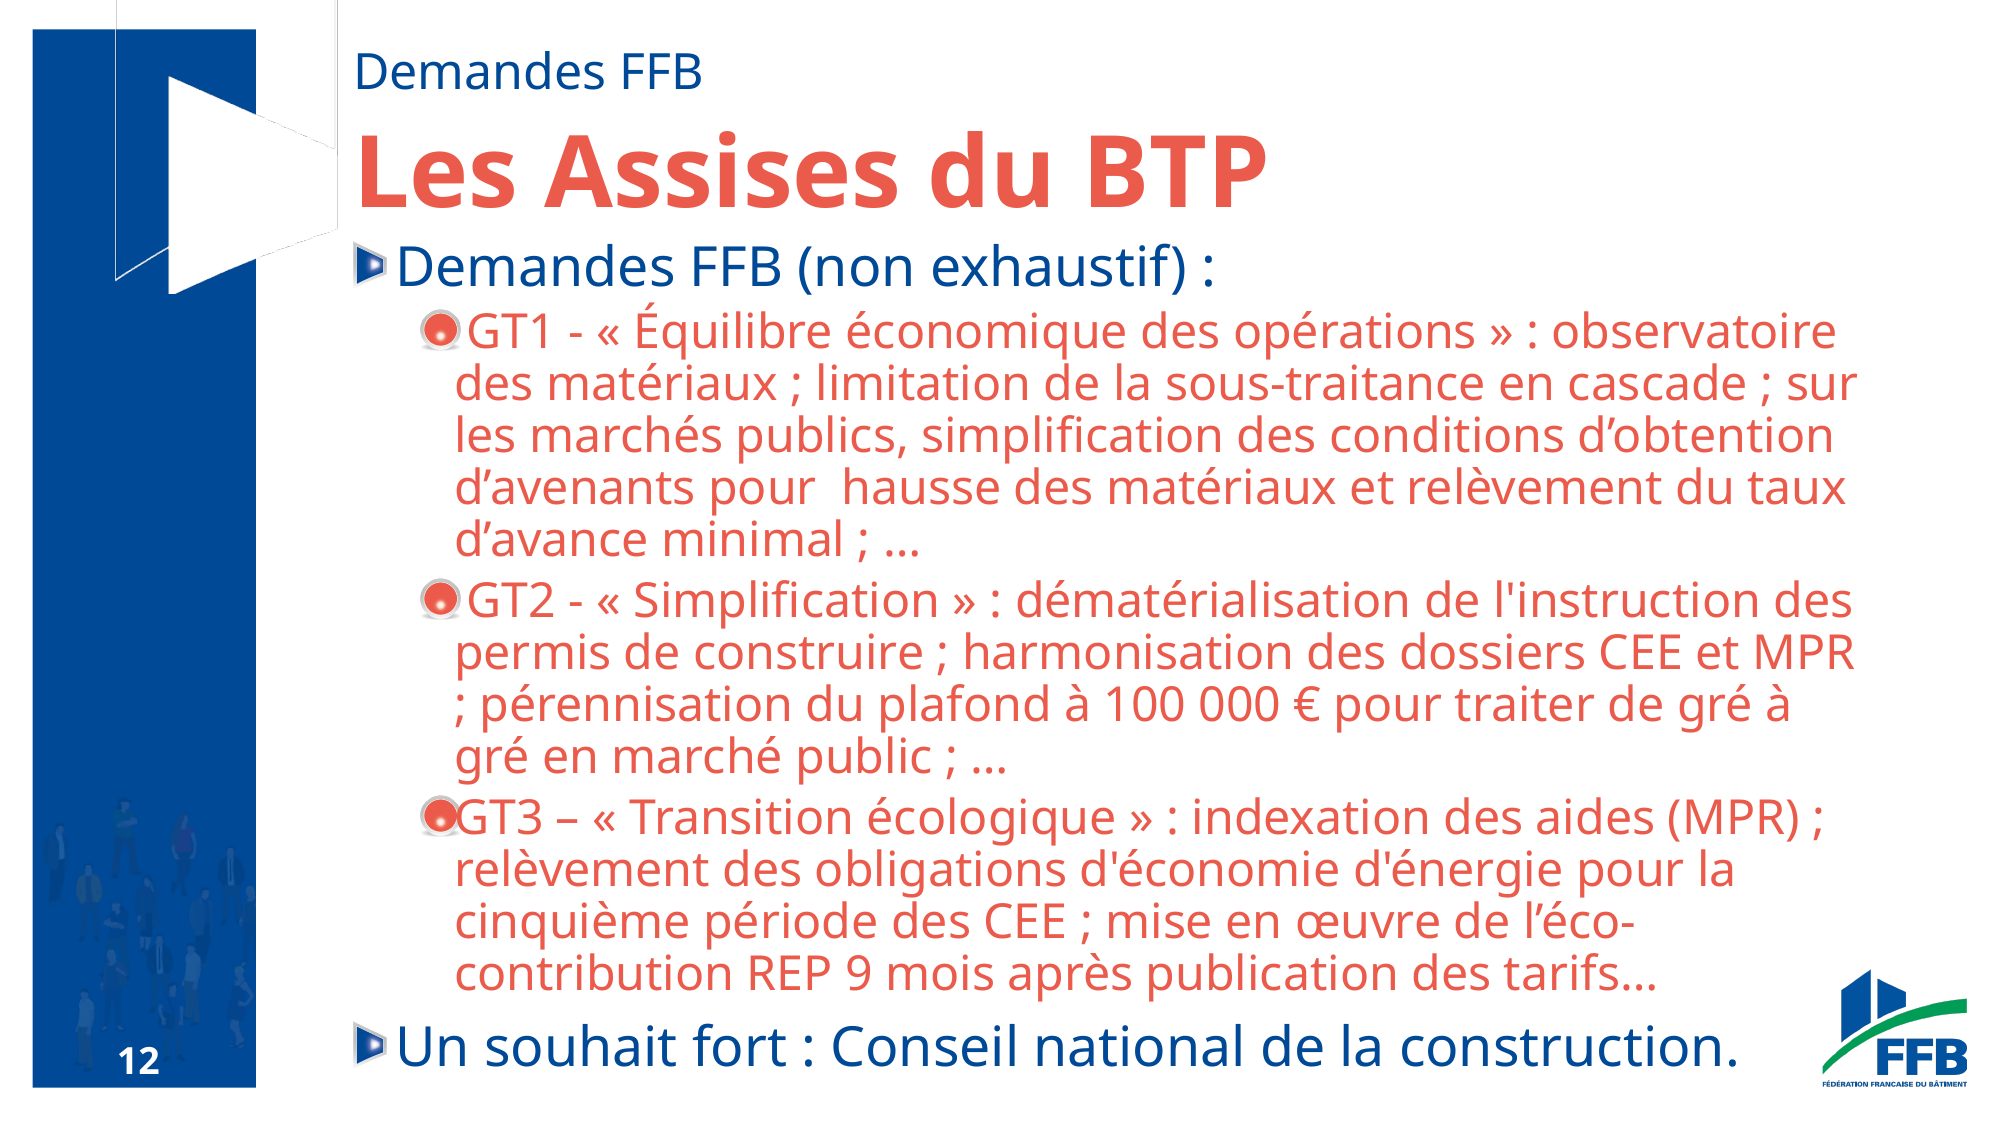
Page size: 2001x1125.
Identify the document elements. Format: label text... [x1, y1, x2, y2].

picture [420, 309, 461, 351]
picture [353, 241, 389, 289]
picture [353, 1021, 389, 1069]
list Demandes FFB (non exhaustif) : GT1 - « Équilibre économique des opérations » : observatoire des matériaux ; limitation de la sous-traitance en cascade ; sur les marchés publics, simplification des conditions d’obtention d’avenants pour hausse des matériaux et relèvement du taux d’avance minimal ; … GT2 - « Simplification » : dématérialisation de l'instruction des permis de construire ; harmonisation des dossiers CEE et MPR ; pérennisation du plafond à 100 000 € pour traiter de gré à gré en marché public ; … GT3 – « Transition écologique » : indexation des aides (MPR) ; relèvement des obligations d'économie d'énergie pour la cinquième période des CEE ; mise en œuvre de l’éco-contribution REP 9 mois après publication des tarifs… Un souhait fort : Conseil national de la construction. [338, 231, 1882, 1101]
picture [420, 578, 461, 620]
title Les Assises du BTP [338, 114, 1756, 231]
picture [420, 795, 461, 837]
list Demandes FFB [338, 38, 1756, 98]
